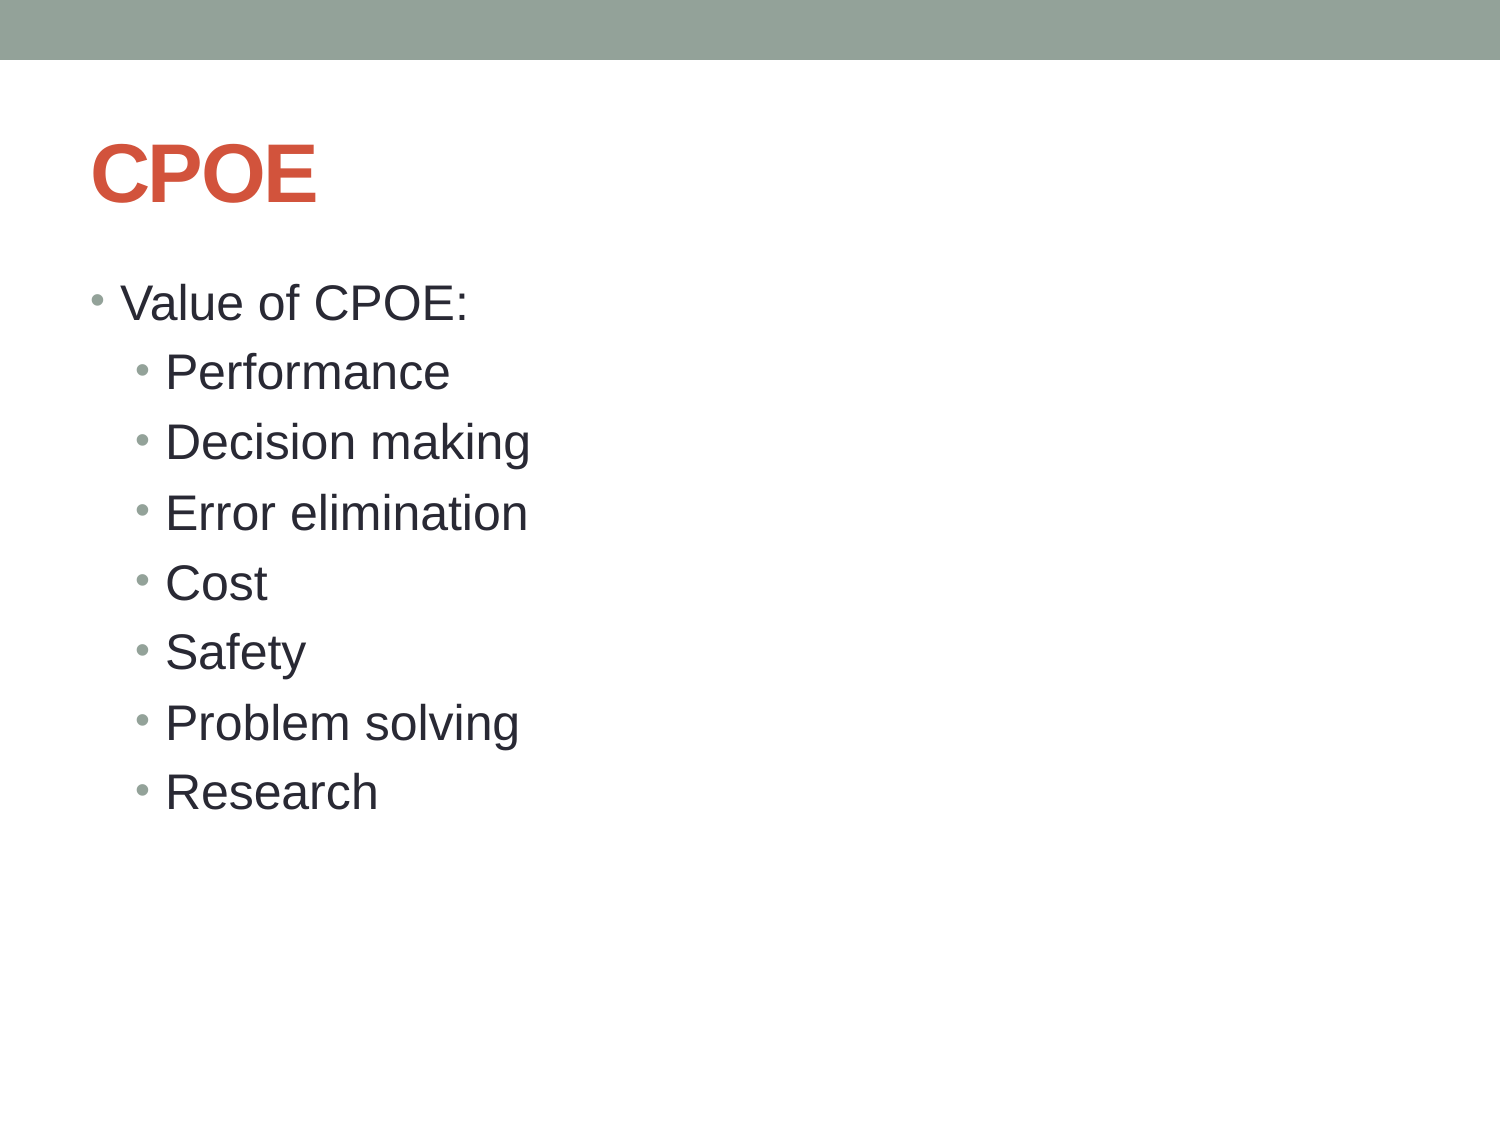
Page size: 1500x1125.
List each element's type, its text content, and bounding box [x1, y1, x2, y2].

title CPOE [75, 87, 1425, 250]
list Value of CPOE: Performance Decision making Error elimination Cost Safety Problem solving Research [75, 262, 1425, 1063]
